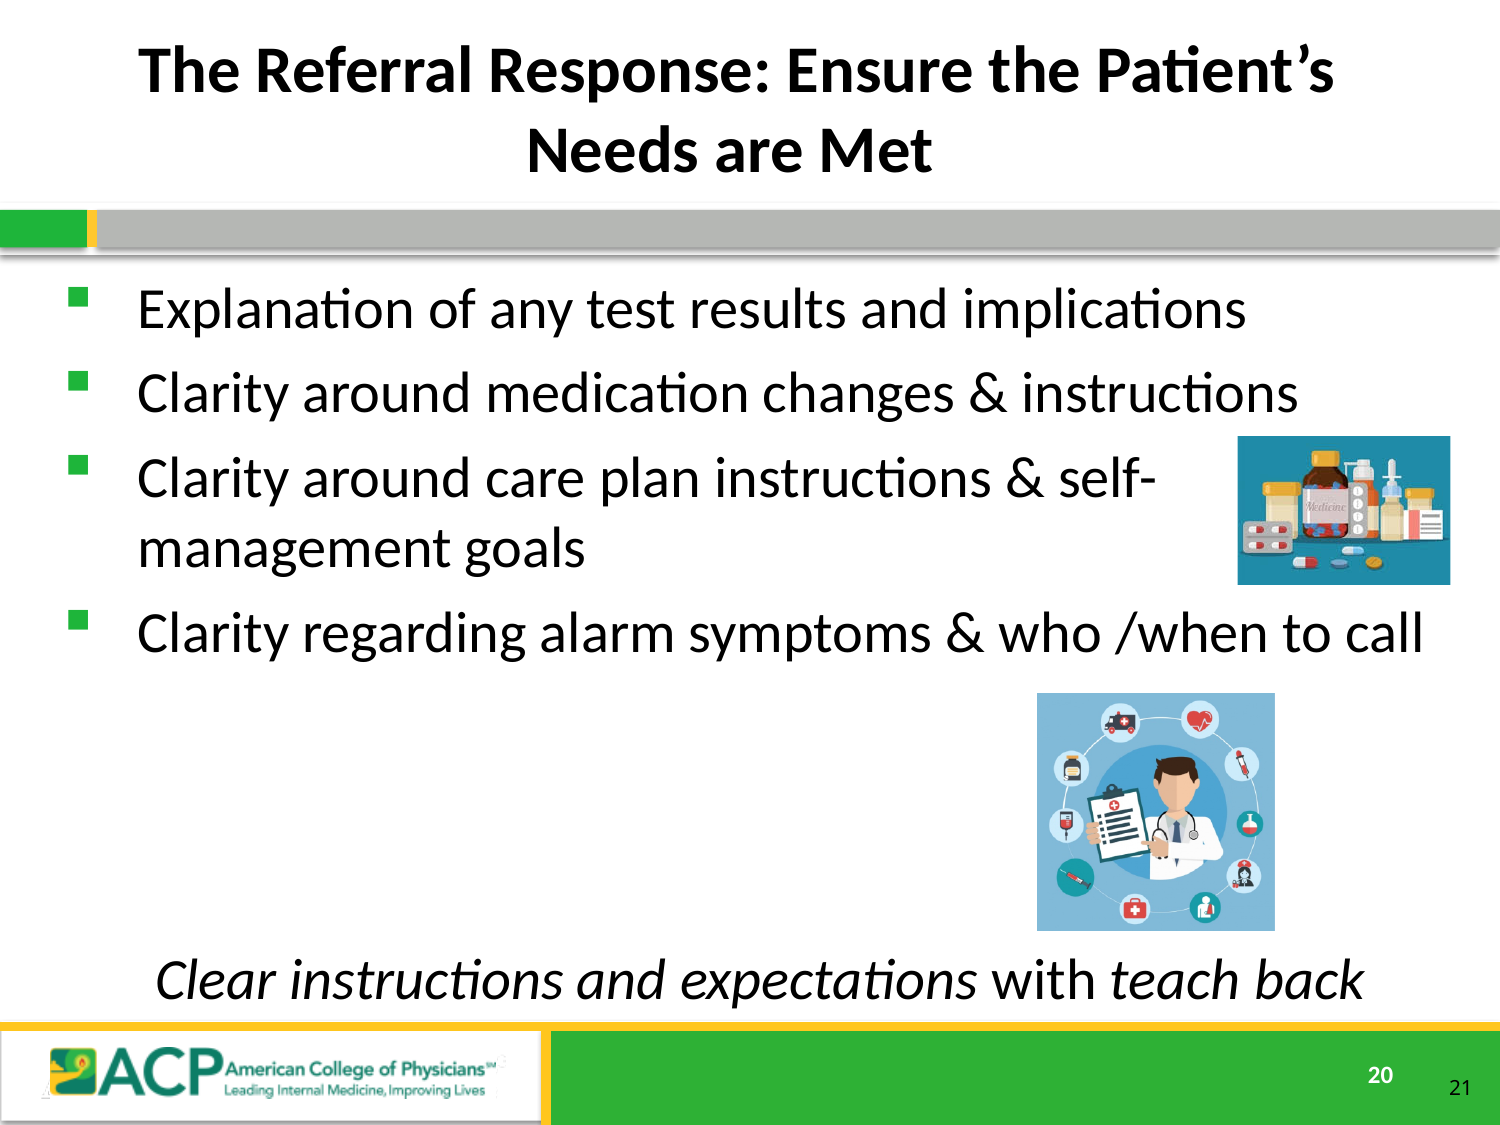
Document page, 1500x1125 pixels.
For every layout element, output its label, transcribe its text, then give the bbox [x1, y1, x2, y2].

text_box 21 [1367, 1067, 1488, 1113]
picture [1037, 692, 1276, 931]
title The Referral Response: Ensure the Patient’s Needs are Met [75, 24, 1400, 188]
picture [1237, 435, 1451, 586]
picture [50, 1047, 496, 1099]
list Explanation of any test results and implications Clarity around medication changes & instructions Clarity around care plan instructions & self-management goals Clarity regarding alarm symptoms & who /when to call Clear instructions and expectations with teach back [47, 262, 1486, 1025]
